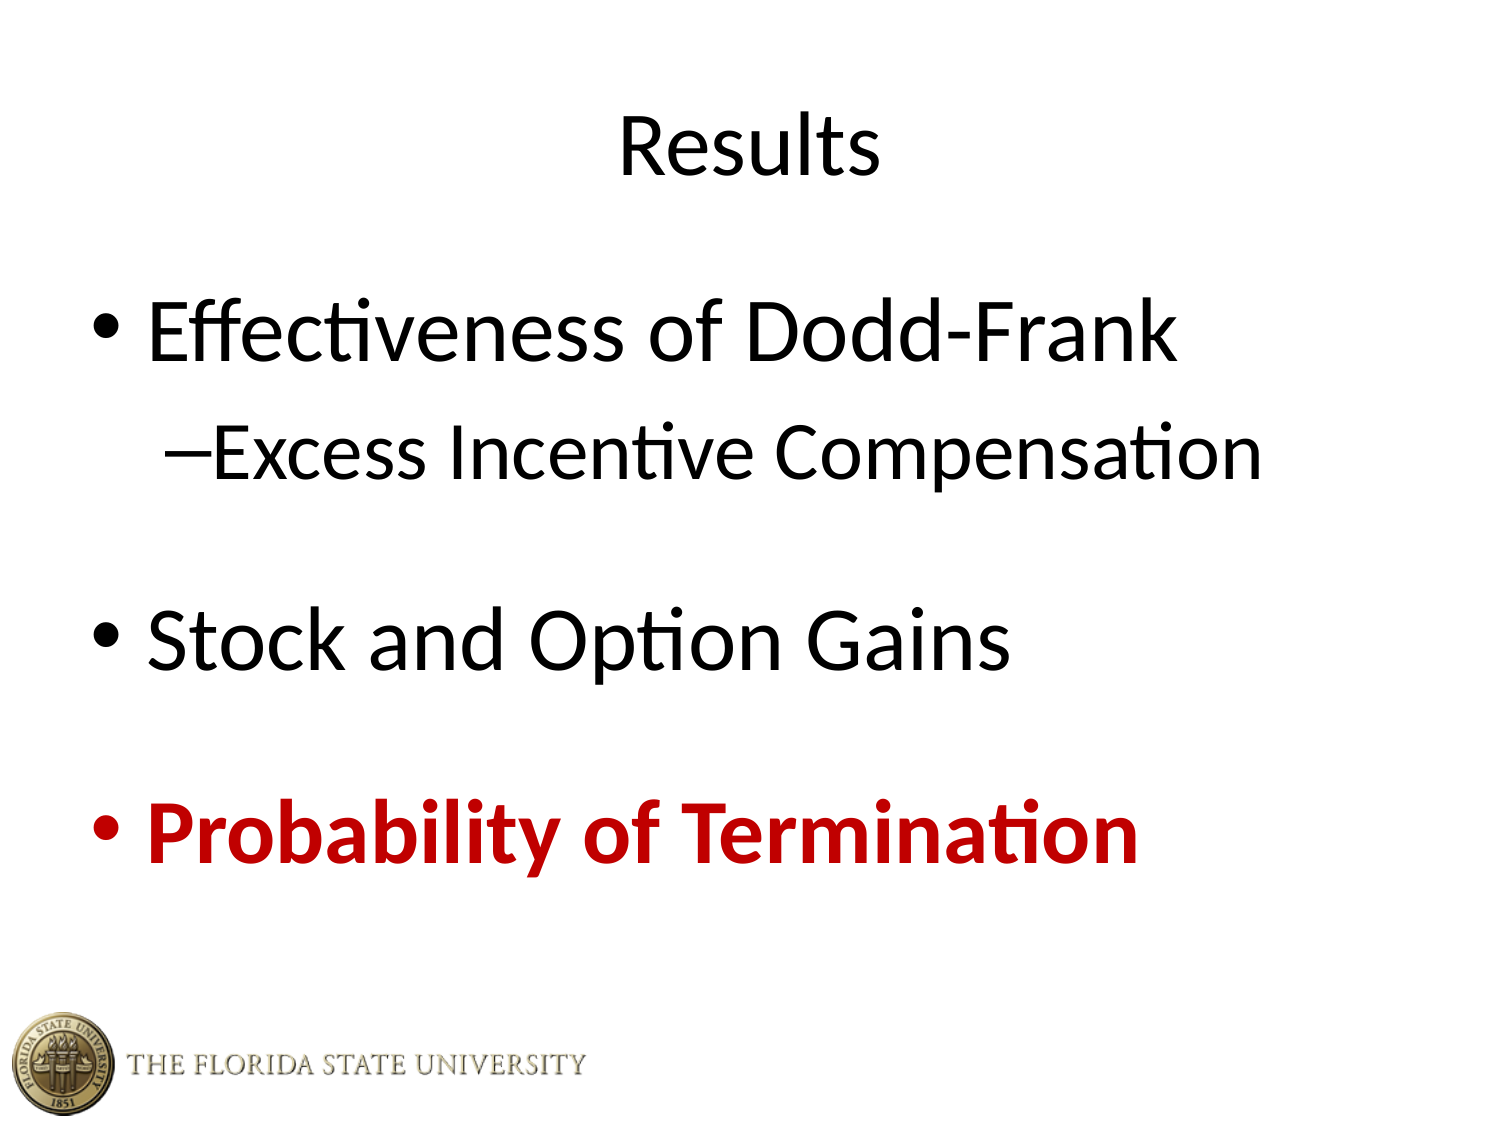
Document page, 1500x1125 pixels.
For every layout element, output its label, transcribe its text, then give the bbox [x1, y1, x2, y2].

picture [12, 1012, 588, 1116]
title Results [75, 45, 1425, 233]
list Effectiveness of Dodd-Frank Excess Incentive Compensation Stock and Option Gains Probability of Termination [75, 262, 1425, 1005]
